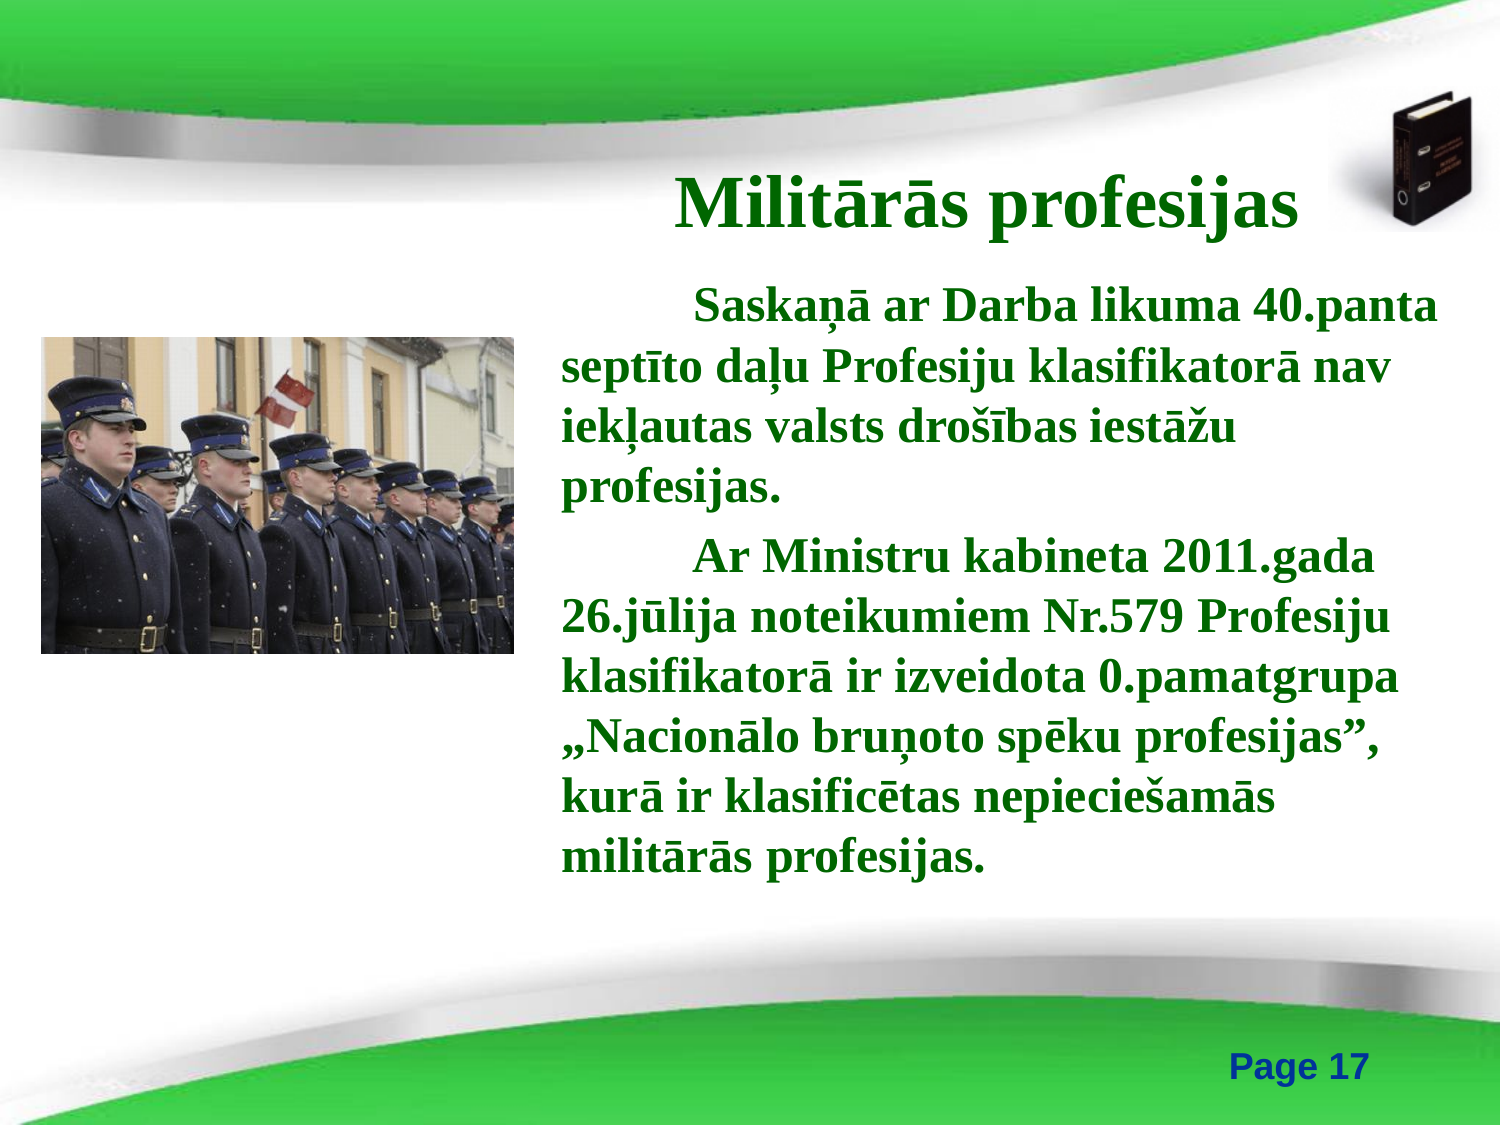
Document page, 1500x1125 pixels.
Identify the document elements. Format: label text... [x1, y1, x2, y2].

list Saskaņā ar Darba likuma 40.panta septīto daļu Profesiju klasifikatorā nav iekļautas valsts drošības iestāžu profesijas. Ar Ministru kabineta 2011.gada 26.jūlija noteikumiem Nr.579 Profesiju klasifikatorā ir izveidota 0.pamatgrupa „Nacionālo bruņoto spēku profesijas”, kurā ir klasificētas nepieciešamās militārās profesijas. [490, 255, 1471, 941]
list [40, 337, 514, 654]
picture [0, 0, 1500, 1125]
title Militārās profesijas [619, 140, 1355, 255]
